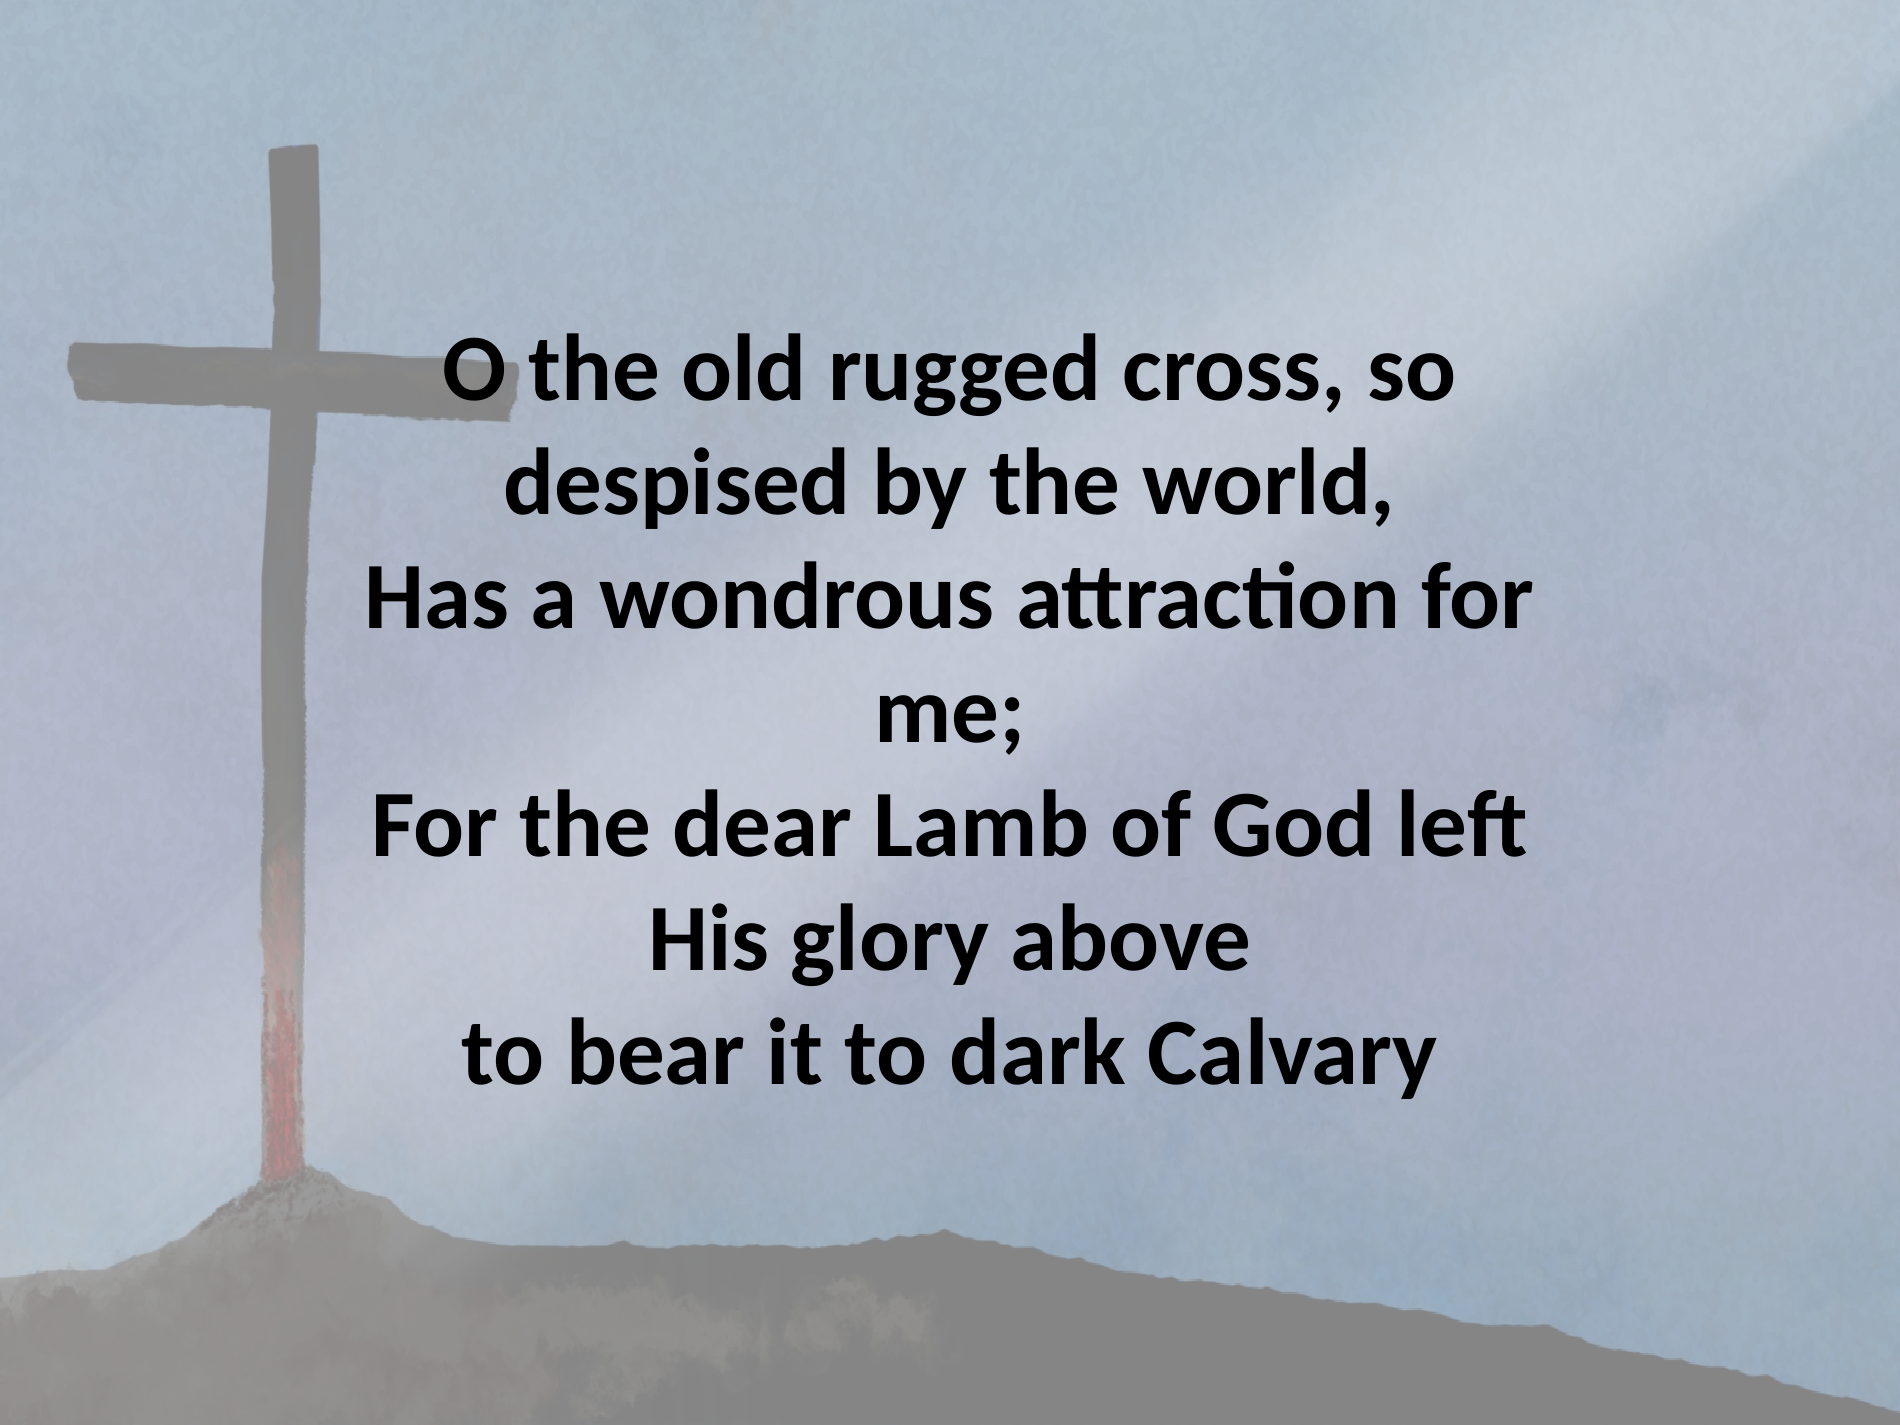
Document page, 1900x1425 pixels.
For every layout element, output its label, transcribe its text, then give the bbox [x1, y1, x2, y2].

title O the old rugged cross, so despised by the world, Has a wondrous attraction for me; For the dear Lamb of God left His glory above to bear it to dark Calvary [308, 220, 1592, 1188]
